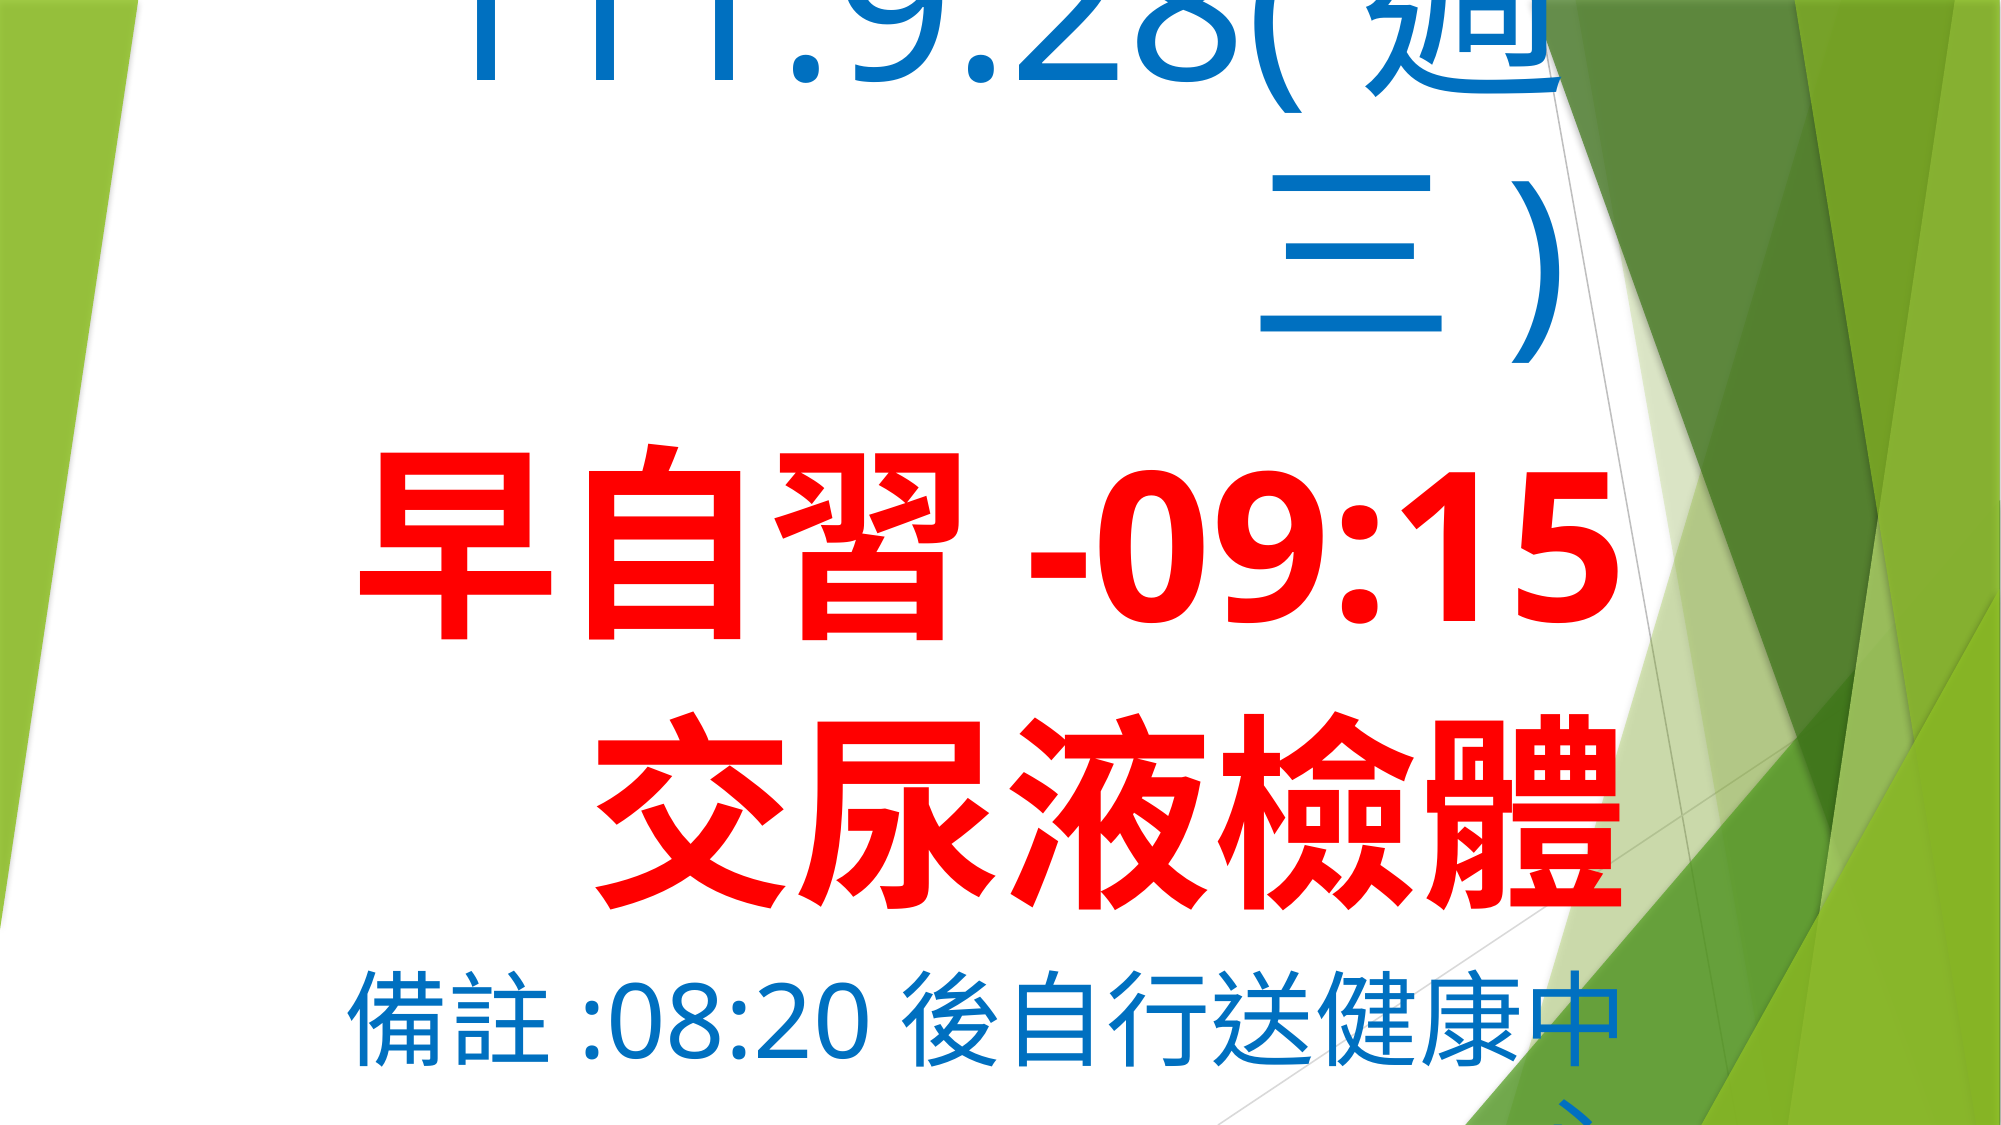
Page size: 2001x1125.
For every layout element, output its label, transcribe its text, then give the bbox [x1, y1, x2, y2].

subtitle 早自習-09:15 交尿液檢體 備註:08:20後自行送健康中心 [247, 405, 1643, 1099]
title 111.9.28(週三) [213, 109, 1583, 380]
